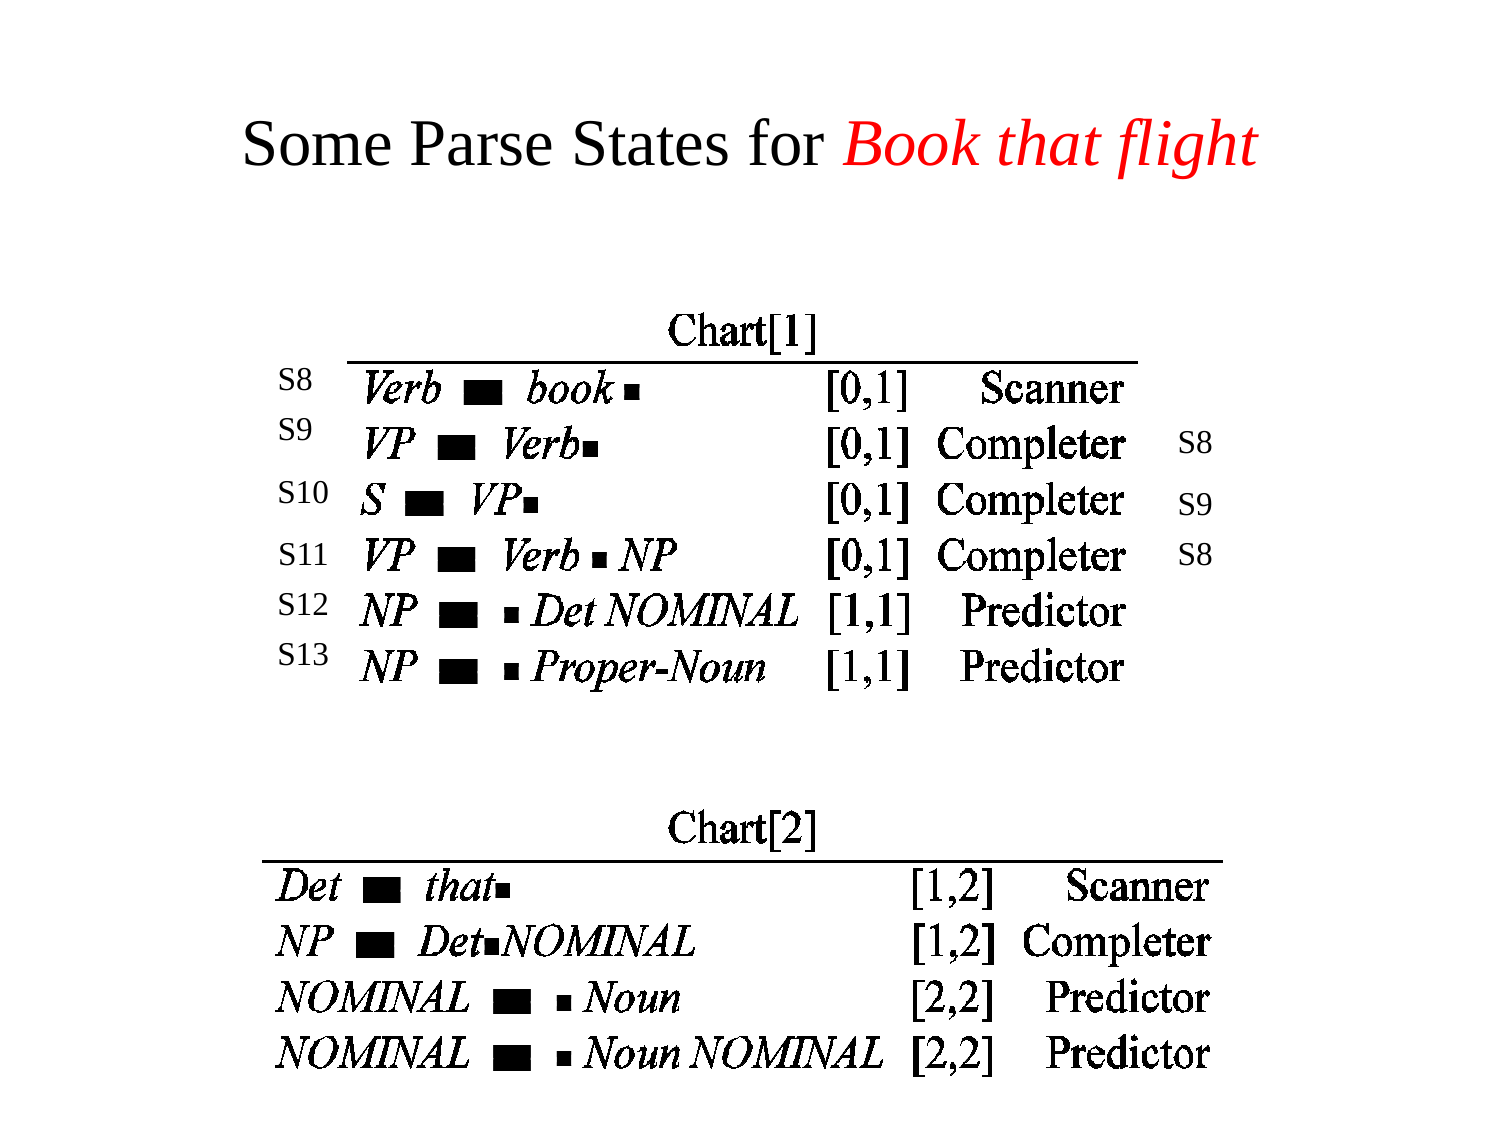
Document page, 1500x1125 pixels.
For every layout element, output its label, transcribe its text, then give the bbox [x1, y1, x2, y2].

title Some Parse States for Book that flight [74, 44, 1426, 233]
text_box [262, 312, 1223, 1078]
